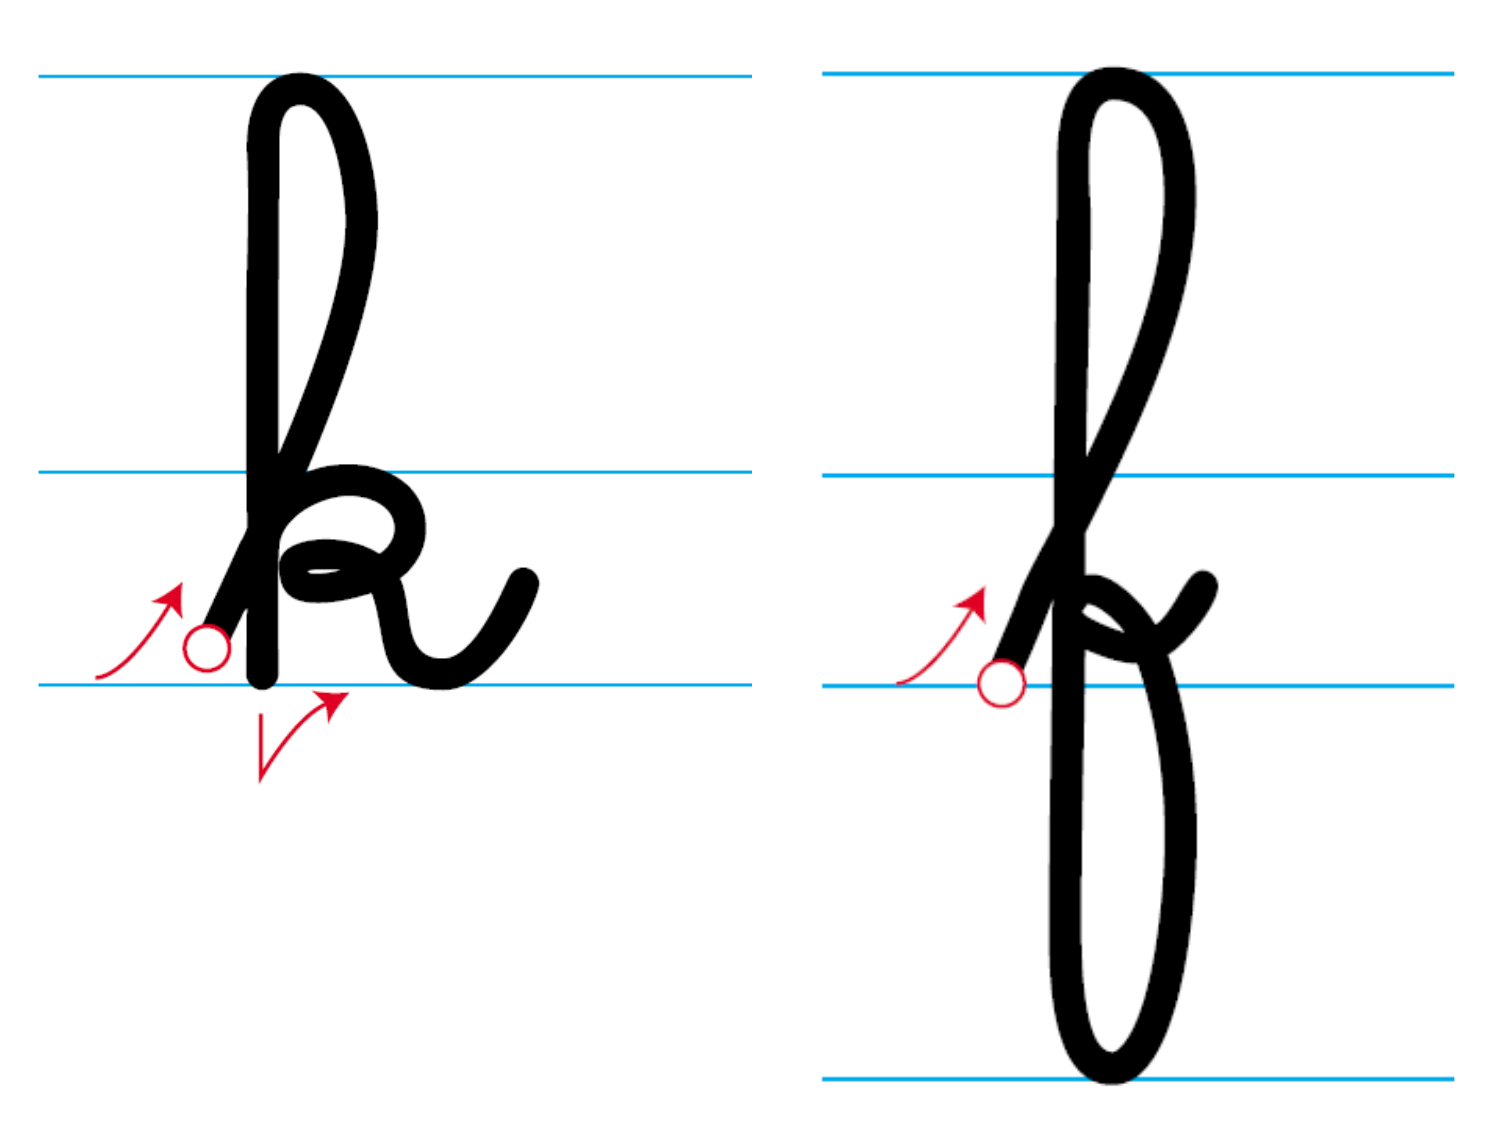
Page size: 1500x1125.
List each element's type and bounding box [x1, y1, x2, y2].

picture [761, 46, 1455, 1101]
picture [17, 46, 753, 801]
